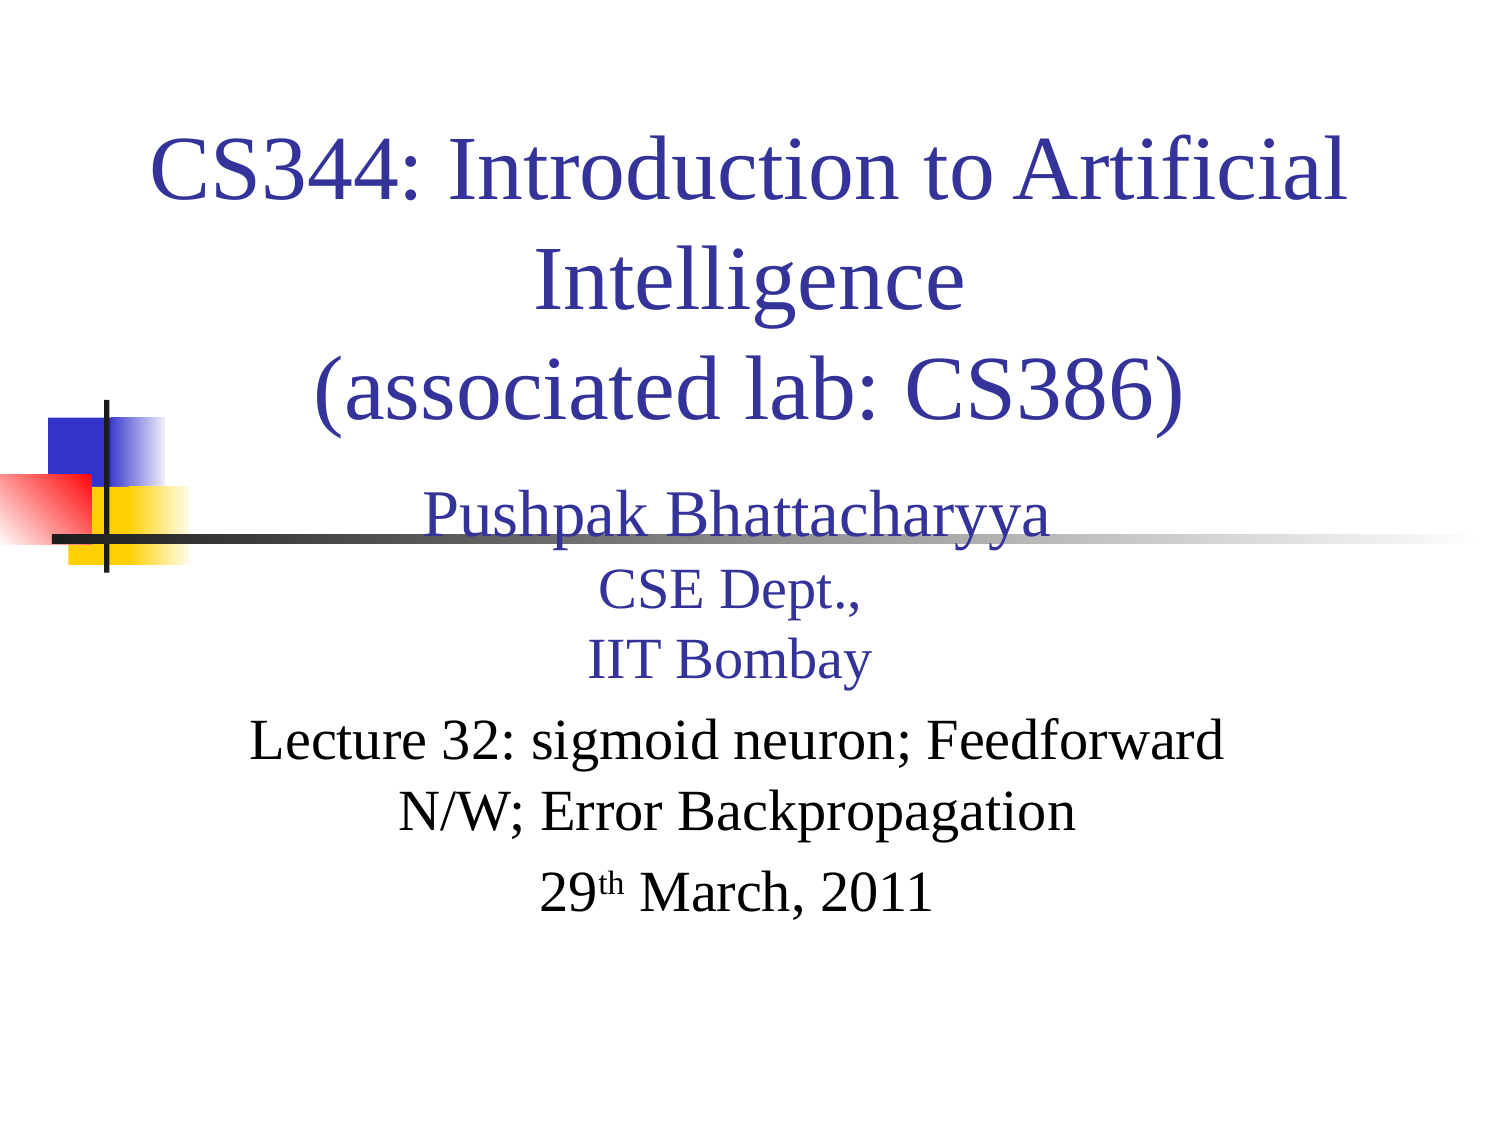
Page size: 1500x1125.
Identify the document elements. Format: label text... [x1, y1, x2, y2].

title CS344: Introduction to Artificial Intelligence (associated lab: CS386) [112, 262, 1388, 526]
subtitle Pushpak Bhattacharyya CSE Dept., IIT Bombay Lecture 32: sigmoid neuron; Feedforward N/W; Error Backpropagation 29th March, 2011 [212, 462, 1263, 951]
